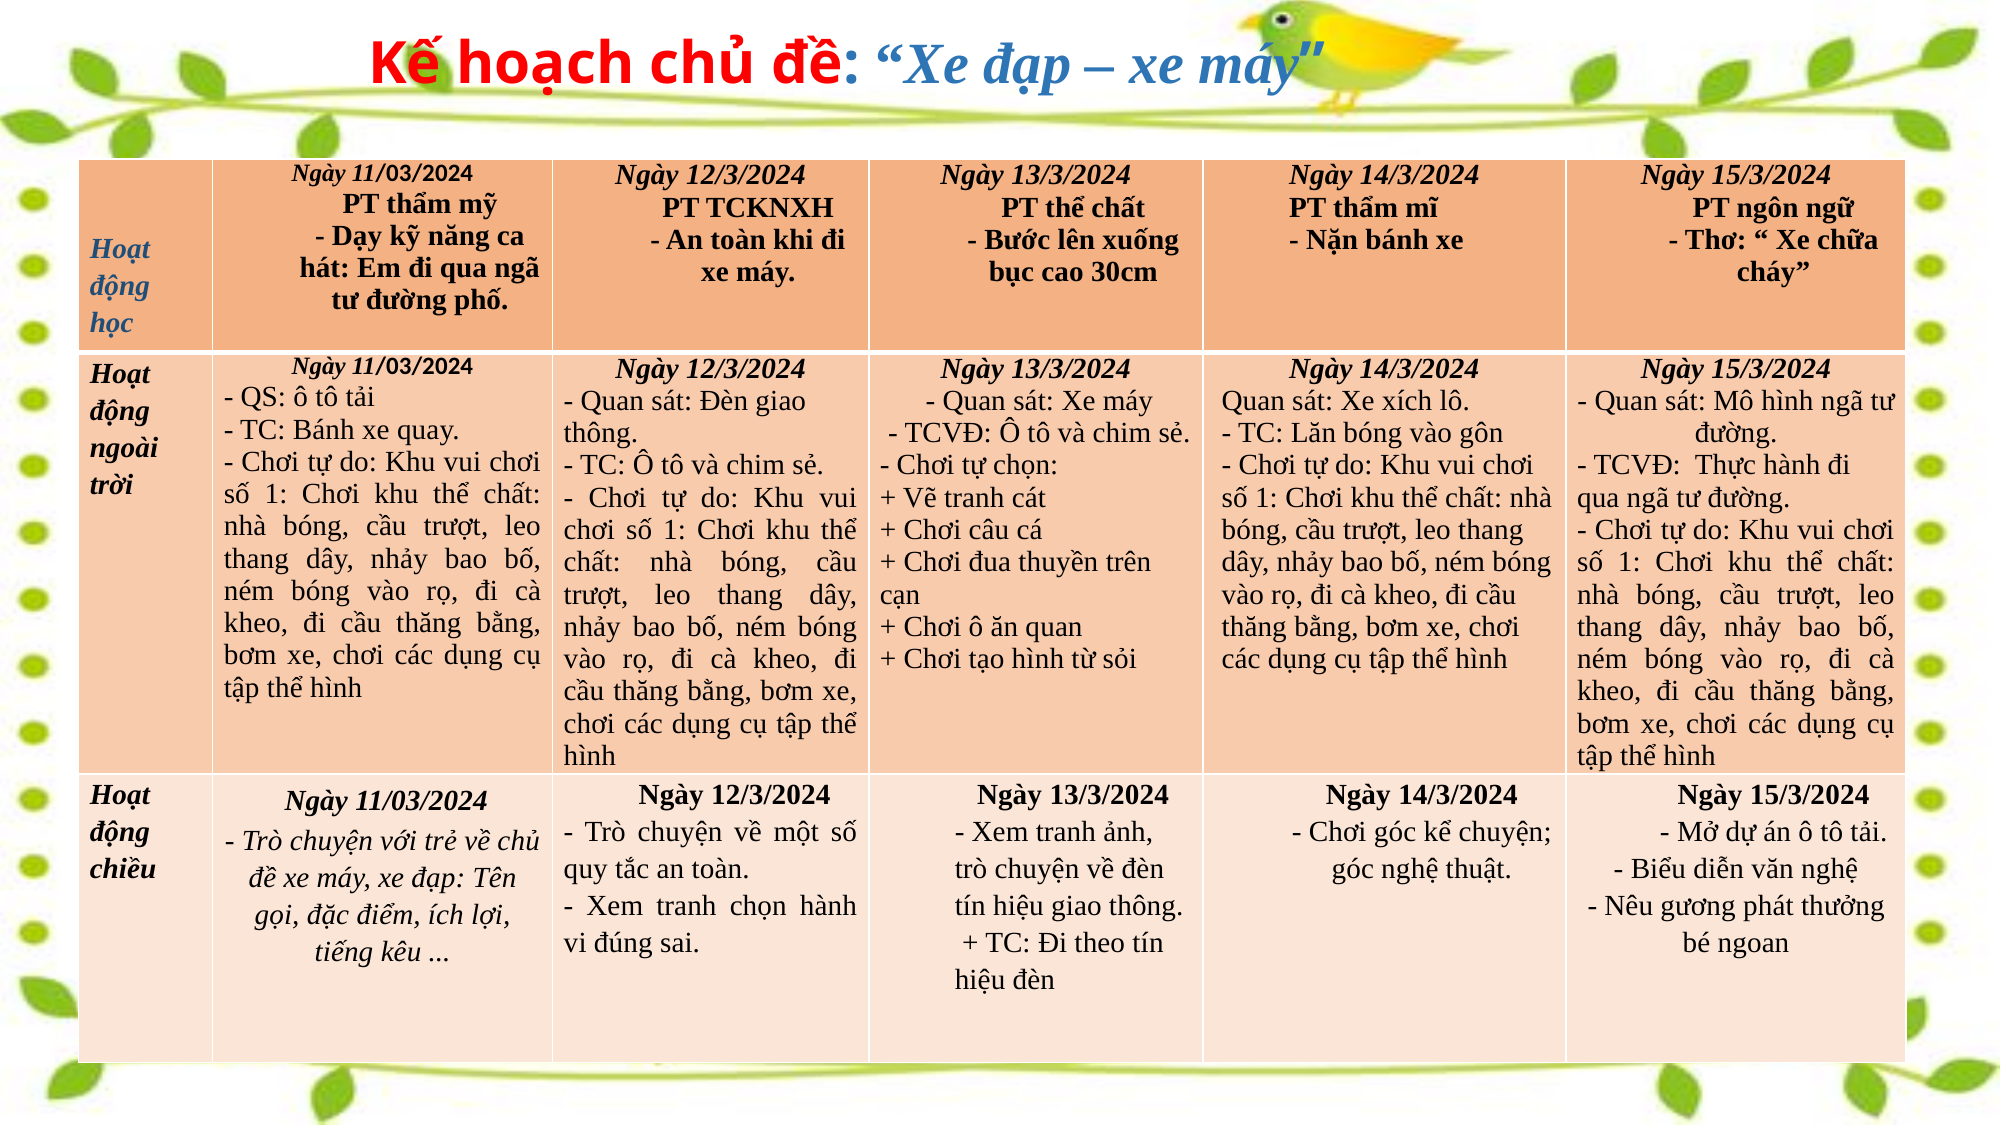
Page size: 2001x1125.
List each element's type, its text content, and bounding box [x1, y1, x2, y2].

table_header Ngày 12/3/2024 PT TCKNXH - An toàn khi đi xe máy. [553, 160, 868, 350]
table_cell Hoạt động chiều [79, 775, 212, 1062]
table_cell Ngày 15/3/2024 - Mở dự án ô tô tải. - Biểu diễn văn nghệ - Nêu gương phát thưởng bé ngoan [1567, 775, 1905, 1062]
table_cell Ngày 12/3/2024 - Trò chuyện về một số quy tắc an toàn. - Xem tranh chọn hành vi đúng sai. [553, 775, 868, 1062]
table_cell Ngày 13/3/2024 - Xem tranh ảnh, trò chuyện về đèn tín hiệu giao thông. + TC: Đi theo tín hiệu đèn [870, 775, 1202, 1062]
picture [0, 0, 2001, 1125]
table_cell Hoạt động ngoài trời [79, 355, 212, 773]
table_header Ngày 13/3/2024 PT thể chất - Bước lên xuống bục cao 30cm [870, 160, 1202, 350]
table_header Hoạt động học [79, 160, 212, 350]
table_cell Ngày 14/3/2024 - Chơi góc kể chuyện; góc nghệ thuật. [1204, 775, 1565, 1062]
text_box Kế hoạch chủ đề: “Xe đạp – xe máy” [44, 0, 1359, 104]
table_cell Ngày 13/3/2024 - Quan sát: Xe máy - TCVĐ: Ô tô và chim sẻ. - Chơi tự chọn: + Vẽ tranh cát + Chơi câu cá + Chơi đua thuyền trên cạn + Chơi ô ăn quan + Chơi tạo hình từ sỏi [870, 355, 1202, 773]
table_header Ngày 14/3/2024 PT thẩm mĩ - Nặn bánh xe [1204, 160, 1565, 350]
table_cell Ngày 14/3/2024 Quan sát: Xe xích lô. - TC: Lăn bóng vào gôn - Chơi tự do: Khu vui chơi số 1: Chơi khu thể chất: nhà bóng, cầu trượt, leo thang dây, nhảy bao bố, ném bóng vào rọ, đi cà kheo, đi cầu thăng bằng, bơm xe, chơi các dụng cụ tập thể hình [1204, 355, 1565, 773]
table_cell Ngày 15/3/2024 - Quan sát: Mô hình ngã tư đường. - TCVĐ: Thực hành đi qua ngã tư đường. - Chơi tự do: Khu vui chơi số 1: Chơi khu thể chất: nhà bóng, cầu trượt, leo thang dây, nhảy bao bố, ném bóng vào rọ, đi cà kheo, đi cầu thăng bằng, bơm xe, chơi các dụng cụ tập thể hình [1567, 355, 1905, 773]
table_cell Ngày 12/3/2024 - Quan sát: Đèn giao thông. - TC: Ô tô và chim sẻ. - Chơi tự do: Khu vui chơi số 1: Chơi khu thể chất: nhà bóng, cầu trượt, leo thang dây, nhảy bao bố, ném bóng vào rọ, đi cà kheo, đi cầu thăng bằng, bơm xe, chơi các dụng cụ tập thể hình [553, 355, 868, 773]
table_header Ngày 15/3/2024 PT ngôn ngữ - Thơ: “ Xe chữa cháy” [1567, 160, 1905, 350]
table_cell Ngày 11/03/2024 - Trò chuyện với trẻ về chủ đề xe máy, xe đạp: Tên gọi, đặc điểm, ích lợi, tiếng kêu ... [213, 775, 552, 1062]
table_header Ngày 11/03/2024 PT thẩm mỹ - Dạy kỹ năng ca hát: Em đi qua ngã tư đường phố. [213, 160, 552, 350]
table_cell Ngày 11/03/2024 - QS: ô tô tải - TC: Bánh xe quay. - Chơi tự do: Khu vui chơi số 1: Chơi khu thể chất: nhà bóng, cầu trượt, leo thang dây, nhảy bao bố, ném bóng vào rọ, đi cà kheo, đi cầu thăng bằng, bơm xe, chơi các dụng cụ tập thể hình [213, 355, 552, 773]
